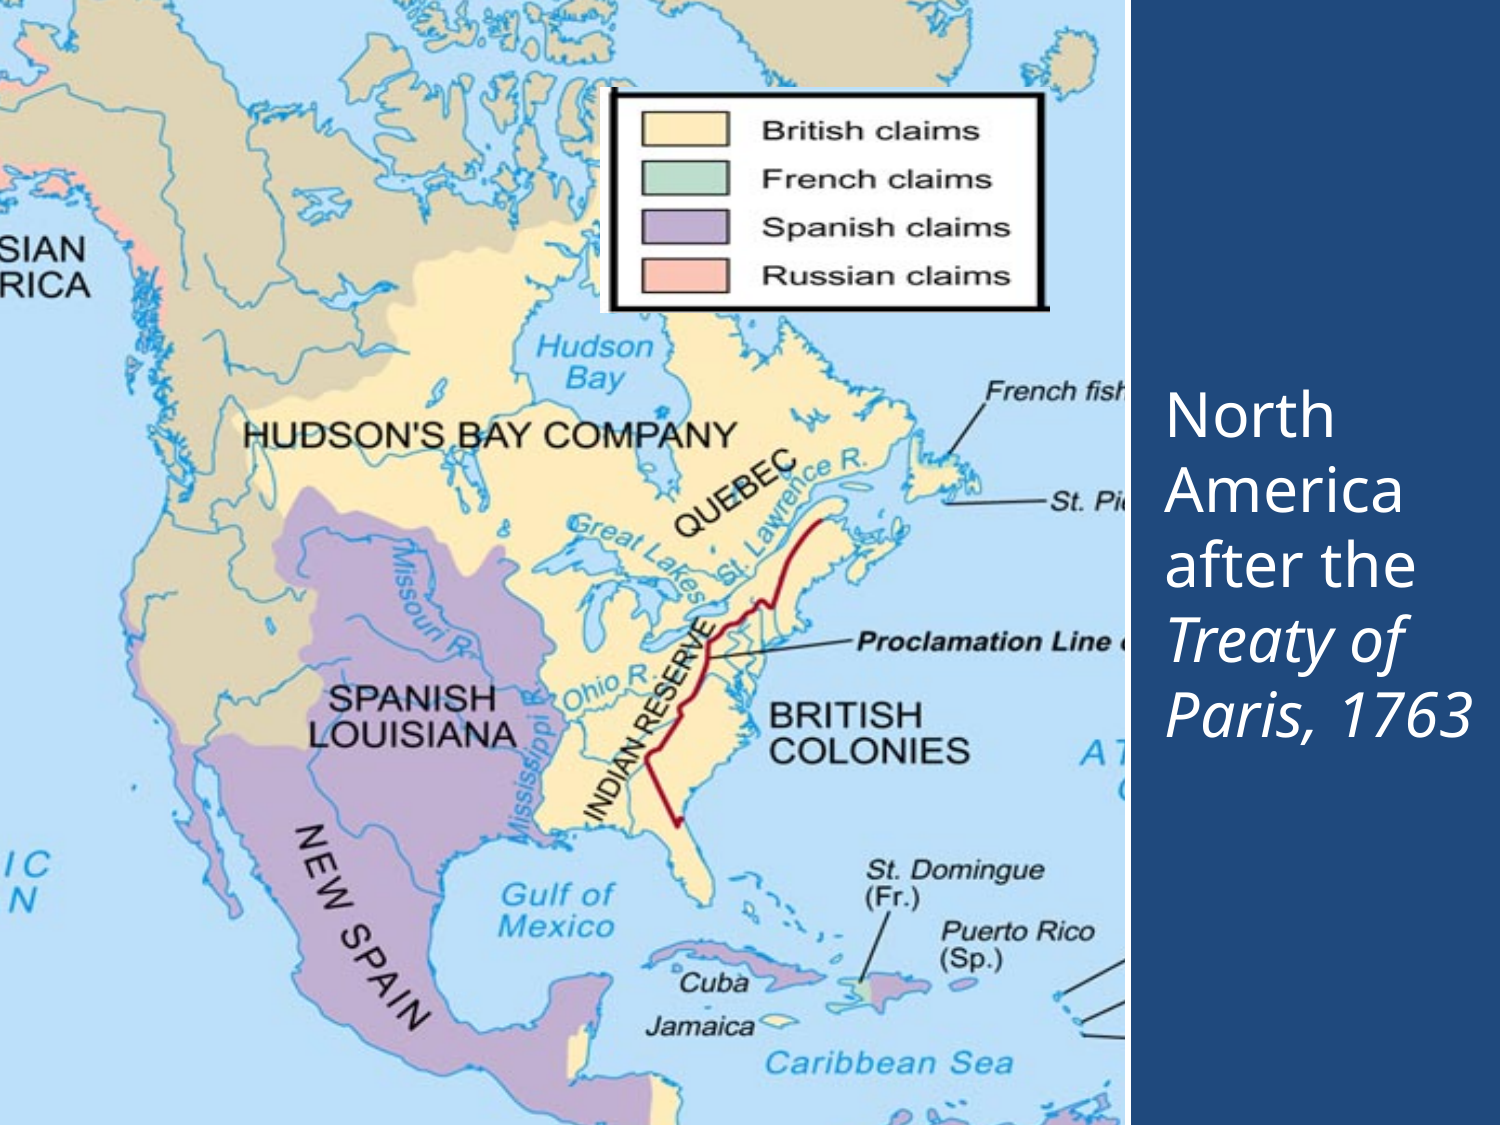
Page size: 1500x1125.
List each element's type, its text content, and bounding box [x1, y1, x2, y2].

picture [0, 0, 1126, 1125]
text_box North America after the Treaty of Paris, 1763 [1149, 0, 1500, 1125]
